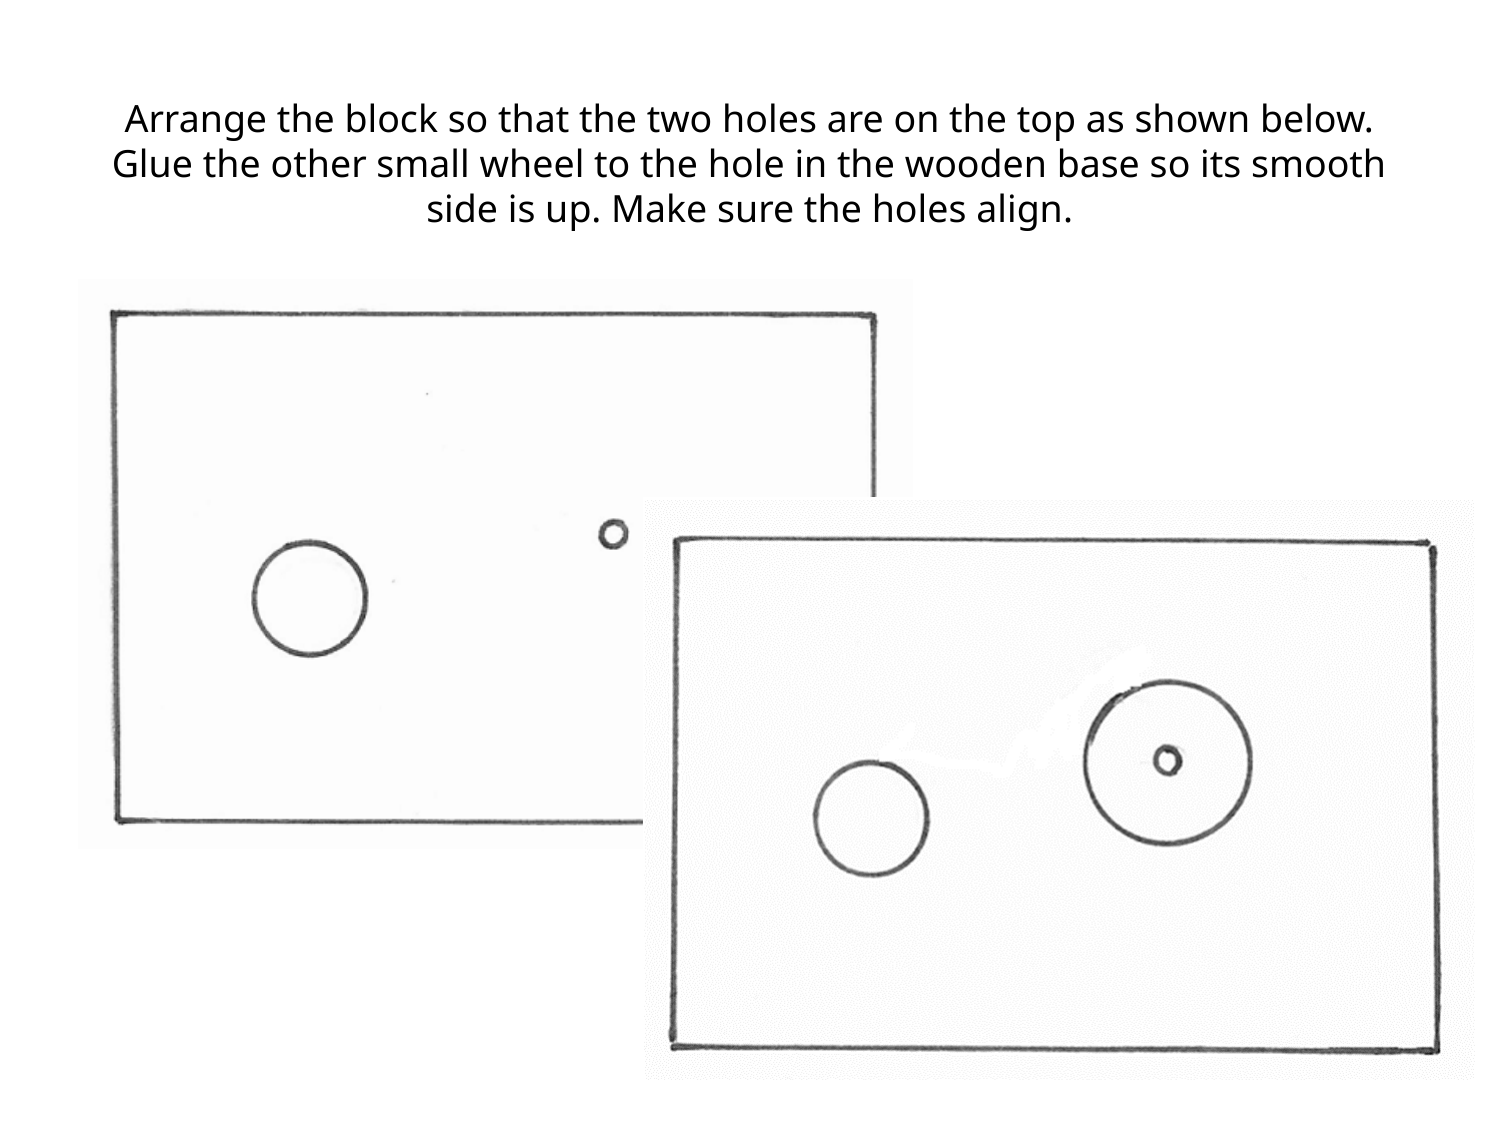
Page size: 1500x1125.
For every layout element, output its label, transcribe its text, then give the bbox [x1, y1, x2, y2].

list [78, 279, 913, 849]
picture [643, 497, 1476, 1081]
title Arrange the block so that the two holes are on the top as shown below. Glue the other small wheel to the hole in the wooden base so its smooth side is up. Make sure the holes align. [75, 45, 1425, 279]
